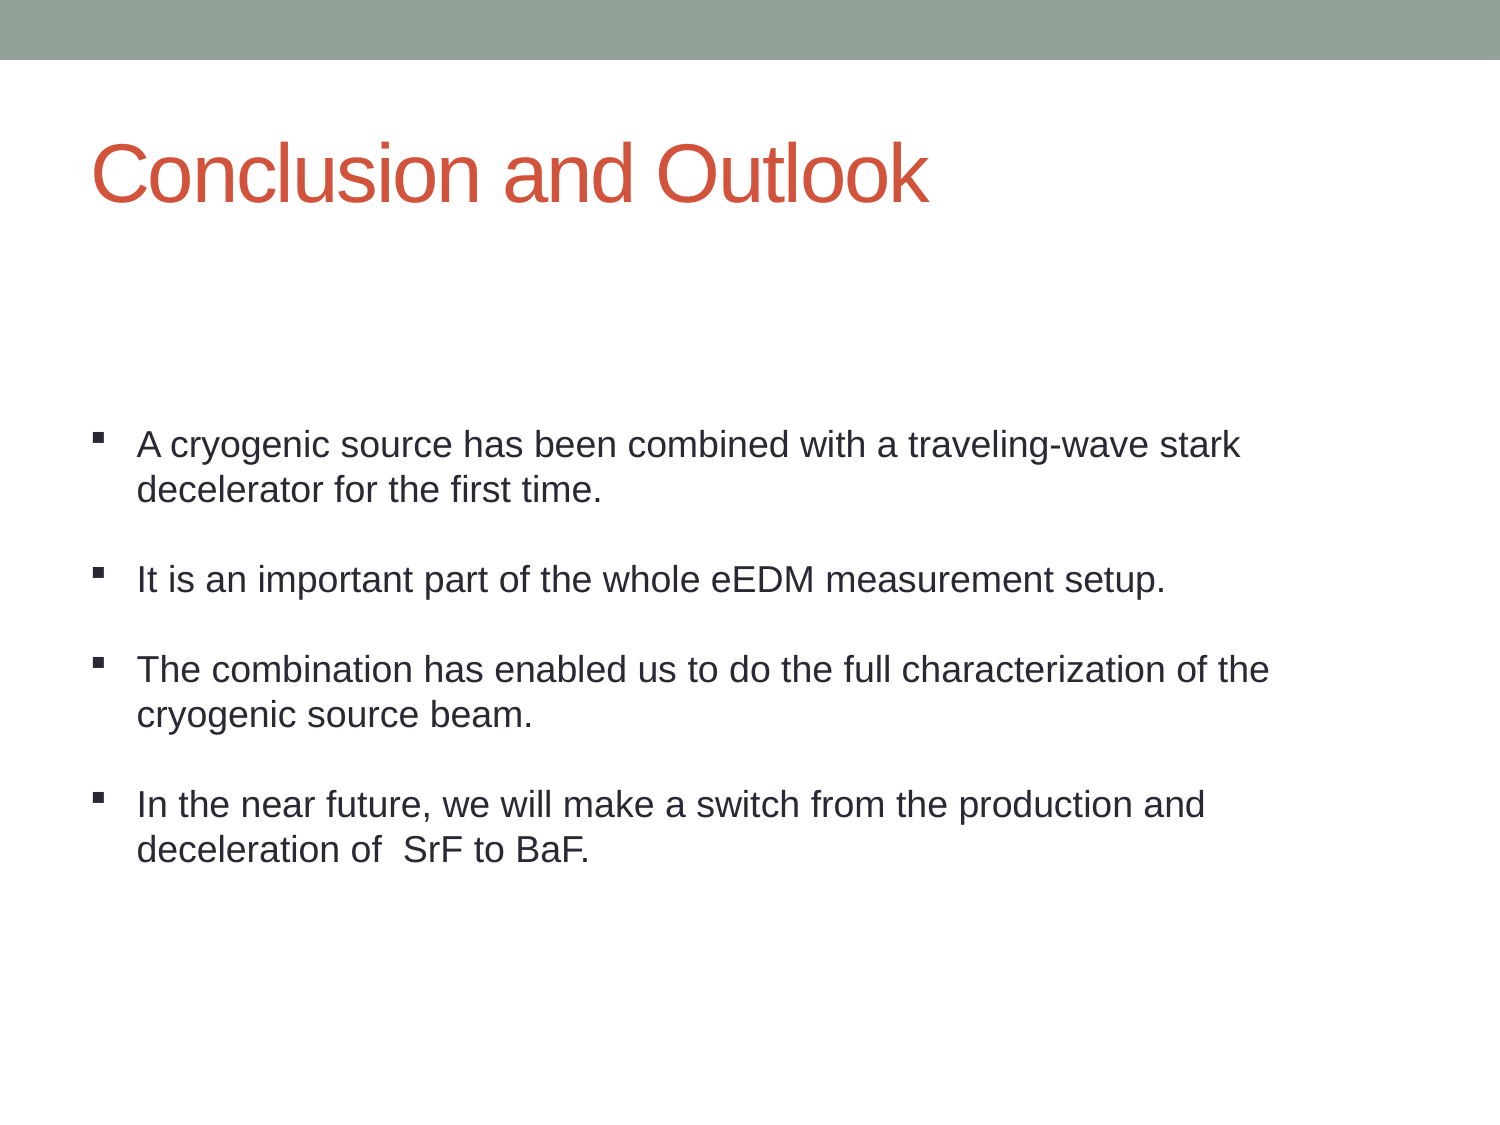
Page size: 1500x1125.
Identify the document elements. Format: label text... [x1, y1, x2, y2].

text_box A cryogenic source has been combined with a traveling-wave stark decelerator for the first time. It is an important part of the whole eEDM measurement setup. The combination has enabled us to do the full characterization of the cryogenic source beam. In the near future, we will make a switch from the production and deceleration of SrF to BaF. [74, 412, 1425, 878]
title Conclusion and Outlook [75, 87, 1425, 250]
